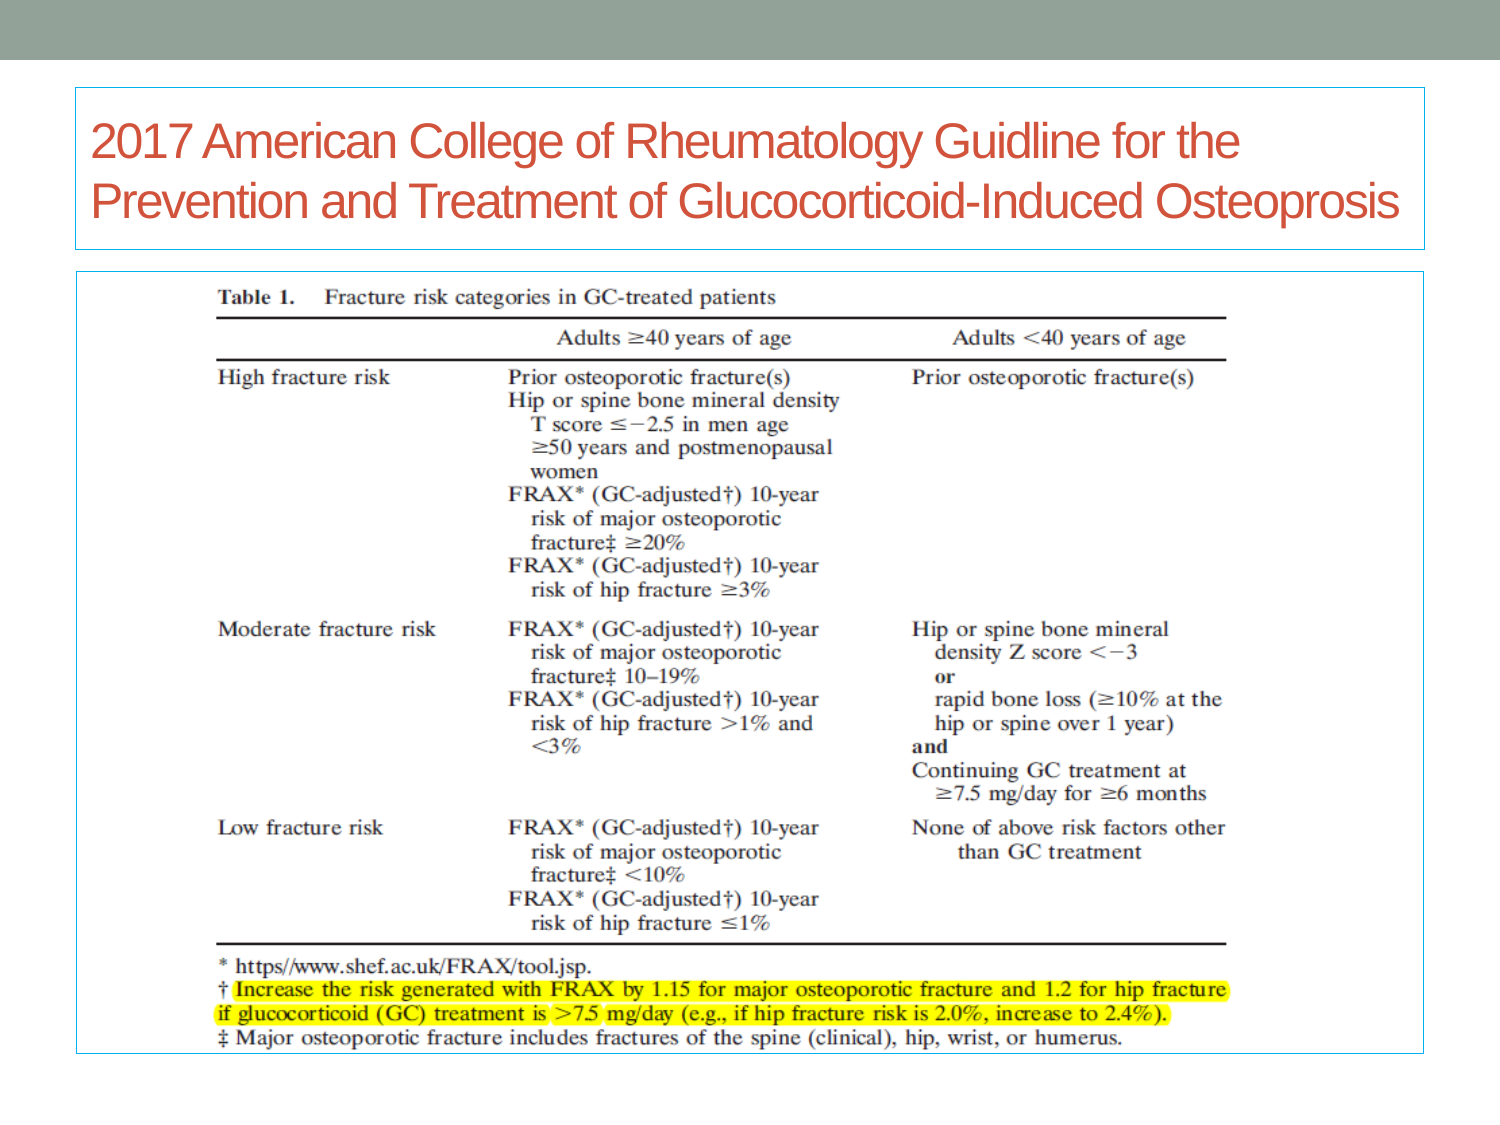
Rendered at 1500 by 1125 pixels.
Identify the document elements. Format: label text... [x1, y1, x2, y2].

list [76, 270, 1424, 1055]
title 2017 American College of Rheumatology Guidline for the Prevention and Treatment of Glucocorticoid-Induced Osteoprosis [75, 87, 1425, 250]
